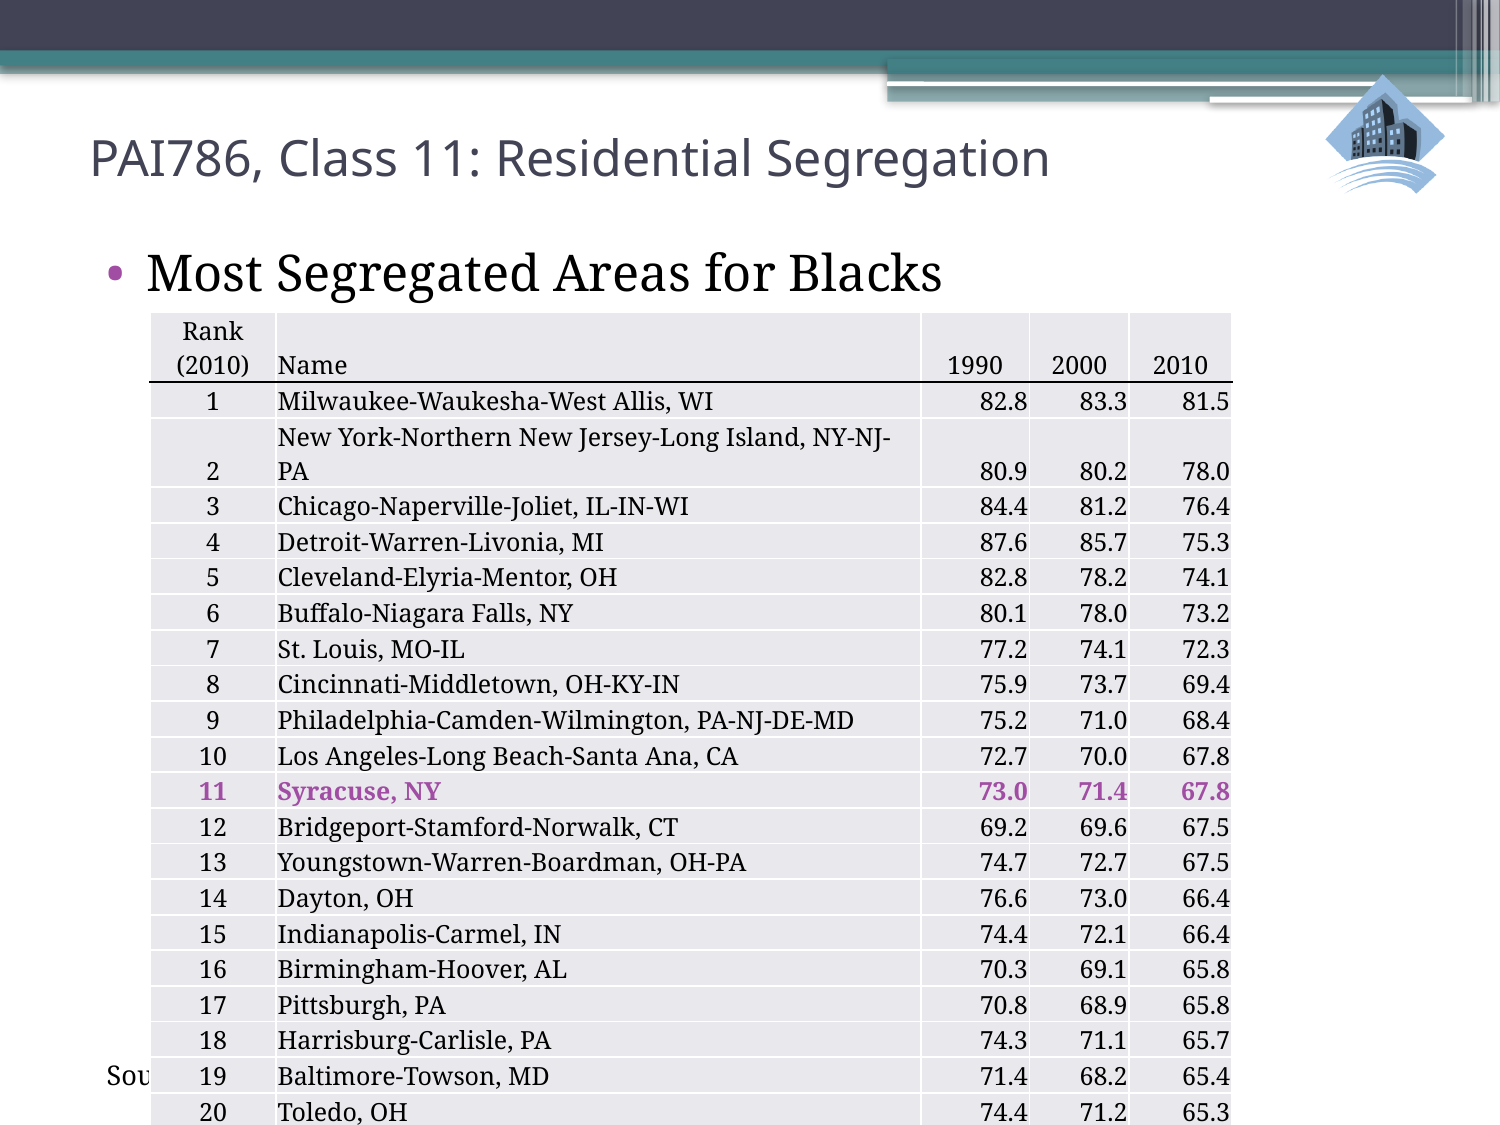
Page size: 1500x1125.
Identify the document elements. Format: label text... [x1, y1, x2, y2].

table_cell 14 [151, 880, 275, 914]
table_cell 84.4 [922, 488, 1029, 522]
table_cell 66.4 [1130, 880, 1231, 914]
table_header 1990 [922, 313, 1029, 381]
table_header Rank (2010) [151, 313, 275, 381]
table_cell 82.8 [922, 383, 1029, 417]
table_cell 1 [151, 383, 275, 417]
table_cell Syracuse, NY [277, 773, 920, 807]
table_cell 65.8 [1130, 951, 1231, 985]
table_cell Philadelphia-Camden-Wilmington, PA-NJ-DE-MD [277, 702, 920, 736]
table_cell 74.1 [1130, 559, 1231, 593]
table_cell Bridgeport-Stamford-Norwalk, CT [277, 809, 920, 843]
table_cell 13 [151, 844, 275, 878]
table_cell Milwaukee-Waukesha-West Allis, WI [277, 383, 920, 417]
table_cell 12 [151, 809, 275, 843]
table_cell 72.7 [1030, 844, 1128, 878]
table_cell Los Angeles-Long Beach-Santa Ana, CA [277, 738, 920, 771]
table_cell Birmingham-Hoover, AL [277, 951, 920, 985]
table_cell 71.4 [922, 1058, 1029, 1092]
table_cell Baltimore-Towson, MD [277, 1058, 920, 1092]
table_cell 74.4 [922, 916, 1029, 949]
table_cell 72.1 [1030, 916, 1128, 949]
table_cell 77.2 [922, 631, 1029, 665]
table_cell 76.4 [1130, 488, 1231, 522]
table_header Name [277, 313, 920, 381]
table_cell Harrisburg-Carlisle, PA [277, 1022, 920, 1056]
table_cell 71.1 [1030, 1022, 1128, 1056]
table_cell 67.8 [1130, 773, 1231, 807]
table_cell 70.3 [922, 951, 1029, 985]
table_cell 81.5 [1130, 383, 1231, 417]
table_cell 72.3 [1130, 631, 1231, 665]
table_cell 69.1 [1030, 951, 1128, 985]
table_header 2010 [1130, 313, 1231, 381]
table_cell 80.9 [922, 419, 1029, 486]
table_cell 70.8 [922, 987, 1029, 1021]
table_cell 68.4 [1130, 702, 1231, 736]
table_cell 10 [151, 738, 275, 771]
table_cell 74.4 [922, 1094, 1029, 1125]
table_cell 7 [151, 631, 275, 665]
table_cell Indianapolis-Carmel, IN [277, 916, 920, 949]
table_cell 74.3 [922, 1022, 1029, 1056]
table_cell 73.7 [1030, 666, 1128, 700]
table_cell 72.7 [922, 738, 1029, 771]
title PAI786, Class 11: Residential Segregation [75, 112, 1319, 200]
table_cell Detroit-Warren-Livonia, MI [277, 524, 920, 558]
table_cell 71.0 [1030, 702, 1128, 736]
table_cell 71.4 [1030, 773, 1128, 807]
table_cell 69.6 [1030, 809, 1128, 843]
table_cell 73.2 [1130, 595, 1231, 629]
table_cell 68.2 [1030, 1058, 1128, 1092]
table_cell 73.0 [1030, 880, 1128, 914]
table_cell 6 [151, 595, 275, 629]
table_cell 76.6 [922, 880, 1029, 914]
table_cell 75.3 [1130, 524, 1231, 558]
table_cell Dayton, OH [277, 880, 920, 914]
table_cell 66.4 [1130, 916, 1231, 949]
table_cell 5 [151, 559, 275, 593]
table_cell 78.0 [1130, 419, 1231, 486]
table_cell 17 [151, 987, 275, 1021]
table_cell Pittsburgh, PA [277, 987, 920, 1021]
picture [1324, 74, 1445, 194]
table_cell 78.0 [1030, 595, 1128, 629]
table_cell 69.2 [922, 809, 1029, 843]
table_cell 15 [151, 916, 275, 949]
table_cell 80.1 [922, 595, 1029, 629]
list Most Segregated Areas for Blacks Source: Frey, Population Studies Center, University of Michigan [75, 233, 1425, 1113]
table_cell 18 [151, 1022, 275, 1056]
table_cell 82.8 [922, 559, 1029, 593]
table_cell 2 [151, 419, 275, 486]
table_cell 87.6 [922, 524, 1029, 558]
table_cell 67.5 [1130, 844, 1231, 878]
table_cell 65.3 [1130, 1094, 1231, 1125]
table_cell 74.1 [1030, 631, 1128, 665]
table_cell 80.2 [1030, 419, 1128, 486]
table_cell Buffalo-Niagara Falls, NY [277, 595, 920, 629]
table_cell 9 [151, 702, 275, 736]
table_cell 71.2 [1030, 1094, 1128, 1125]
table_cell 4 [151, 524, 275, 558]
table_cell 78.2 [1030, 559, 1128, 593]
table_cell 70.0 [1030, 738, 1128, 771]
table_cell 20 [151, 1094, 275, 1125]
table_cell 69.4 [1130, 666, 1231, 700]
table_cell 75.2 [922, 702, 1029, 736]
table_cell 3 [151, 488, 275, 522]
table_cell St. Louis, MO-IL [277, 631, 920, 665]
table_cell 85.7 [1030, 524, 1128, 558]
table_header 2000 [1030, 313, 1128, 381]
table_cell 65.8 [1130, 987, 1231, 1021]
table_cell 74.7 [922, 844, 1029, 878]
table_cell Youngstown-Warren-Boardman, OH-PA [277, 844, 920, 878]
table_cell New York-Northern New Jersey-Long Island, NY-NJ-PA [277, 419, 920, 486]
table_cell 16 [151, 951, 275, 985]
table_cell 65.7 [1130, 1022, 1231, 1056]
table_cell Cincinnati-Middletown, OH-KY-IN [277, 666, 920, 700]
table_cell 8 [151, 666, 275, 700]
table_cell Cleveland-Elyria-Mentor, OH [277, 559, 920, 593]
table_cell Chicago-Naperville-Joliet, IL-IN-WI [277, 488, 920, 522]
table_cell 83.3 [1030, 383, 1128, 417]
table_cell Toledo, OH [277, 1094, 920, 1125]
table_cell 65.4 [1130, 1058, 1231, 1092]
table_cell 68.9 [1030, 987, 1128, 1021]
table_cell 67.8 [1130, 738, 1231, 771]
table_cell 73.0 [922, 773, 1029, 807]
table_cell 75.9 [922, 666, 1029, 700]
table_cell 11 [151, 773, 275, 807]
table_cell 67.5 [1130, 809, 1231, 843]
table_cell 81.2 [1030, 488, 1128, 522]
table_cell 19 [151, 1058, 275, 1092]
